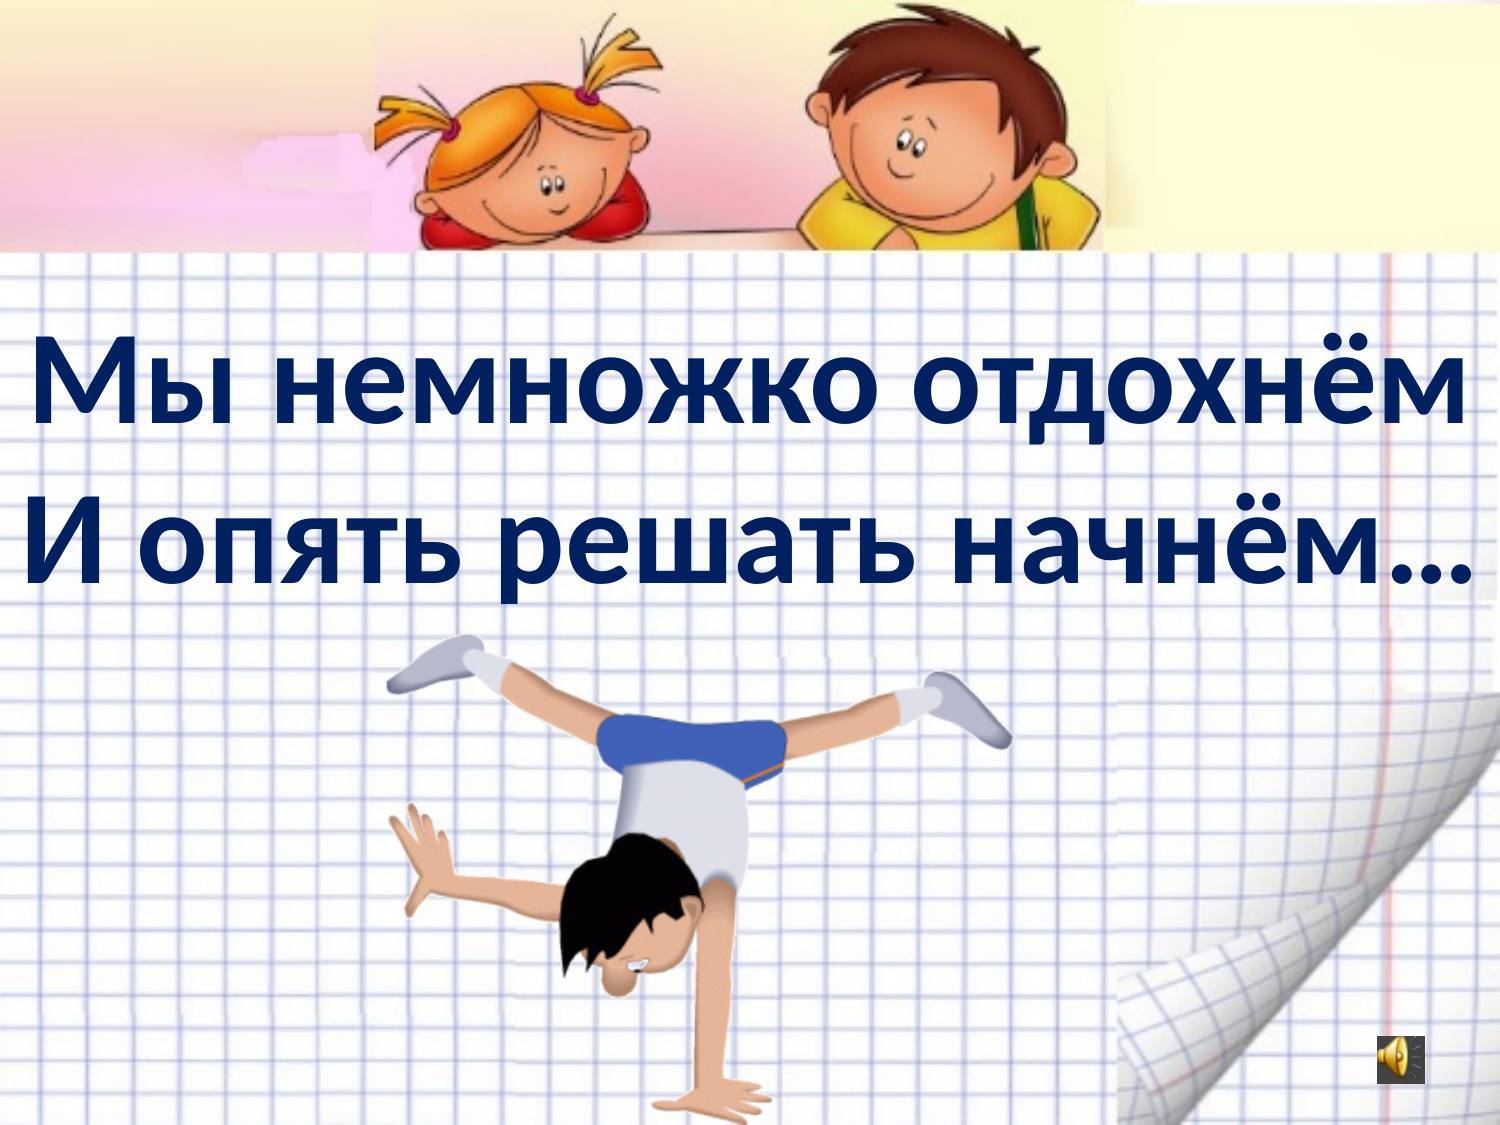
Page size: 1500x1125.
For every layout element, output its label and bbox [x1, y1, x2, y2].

picture [1375, 1034, 1427, 1086]
picture [383, 617, 1025, 1125]
list [0, 0, 1500, 1125]
